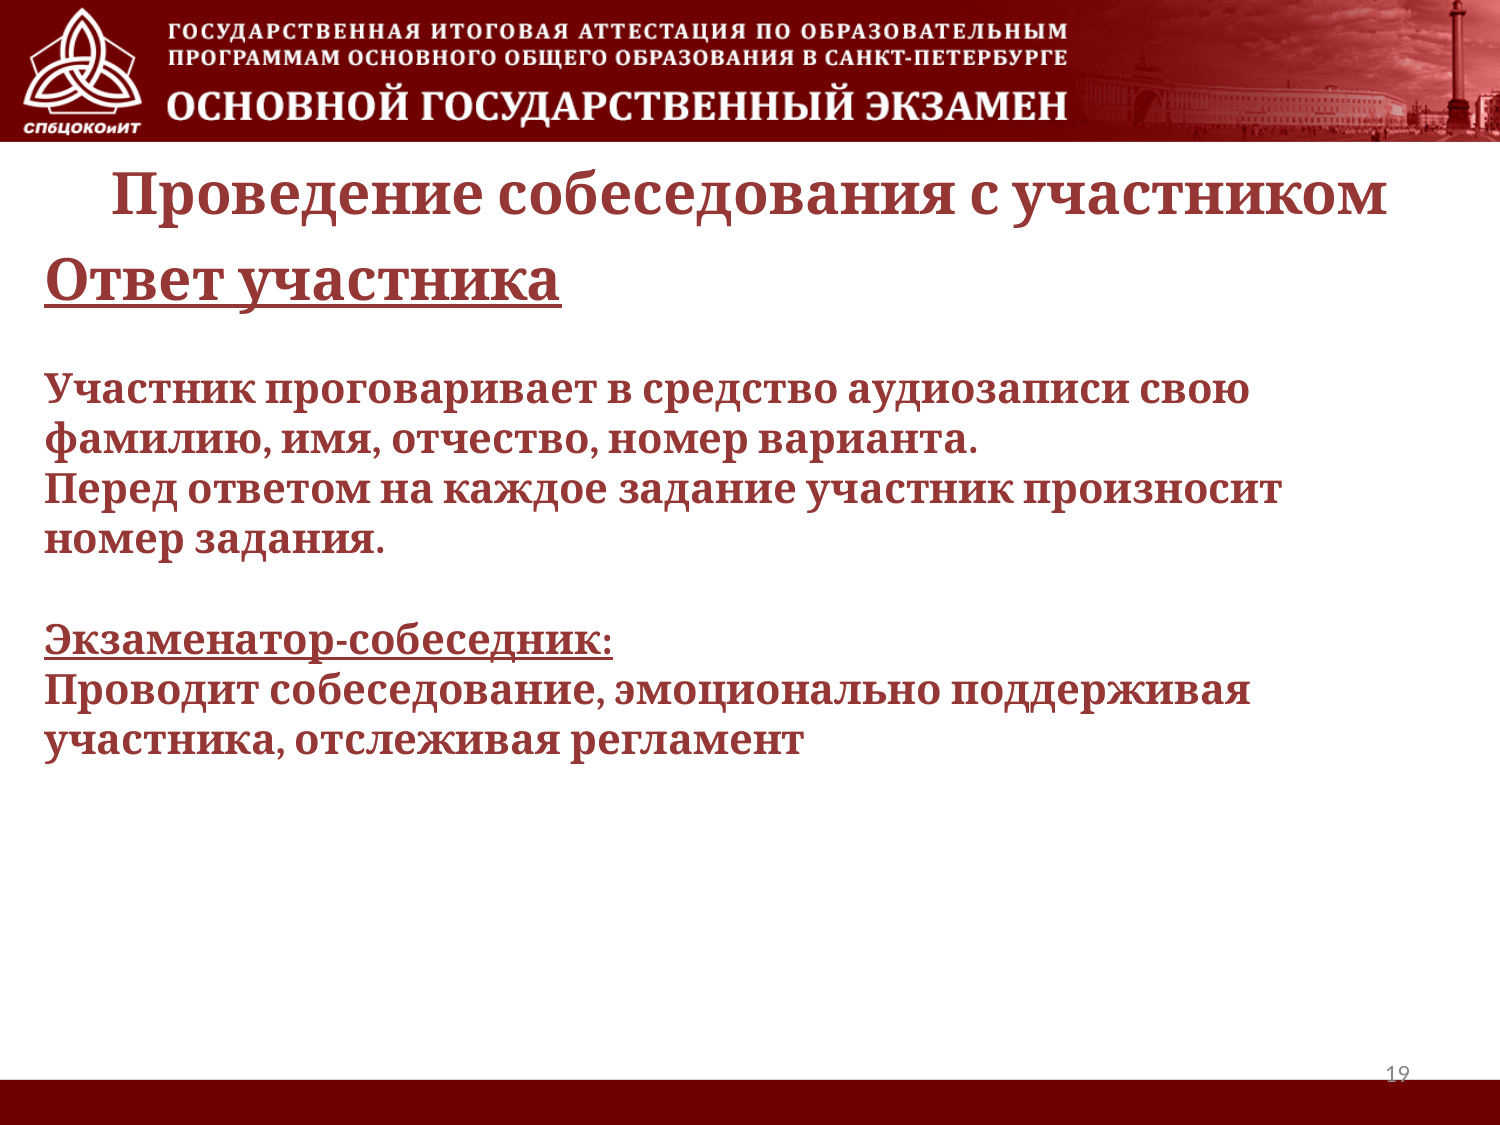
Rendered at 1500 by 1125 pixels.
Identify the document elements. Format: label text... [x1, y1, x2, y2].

text_box Проведение собеседования с участником [0, 149, 1500, 234]
slide_number 19 [1074, 1042, 1425, 1103]
picture [0, 0, 1500, 149]
picture [0, 234, 1500, 1125]
text_box Ответ участника Участник проговаривает в средство аудиозаписи свою фамилию, имя, отчество, номер варианта. Перед ответом на каждое задание участник произносит номер задания. Экзаменатор-собеседник: Проводит собеседование, эмоционально поддерживая участника, отслеживая регламент [29, 234, 1365, 820]
